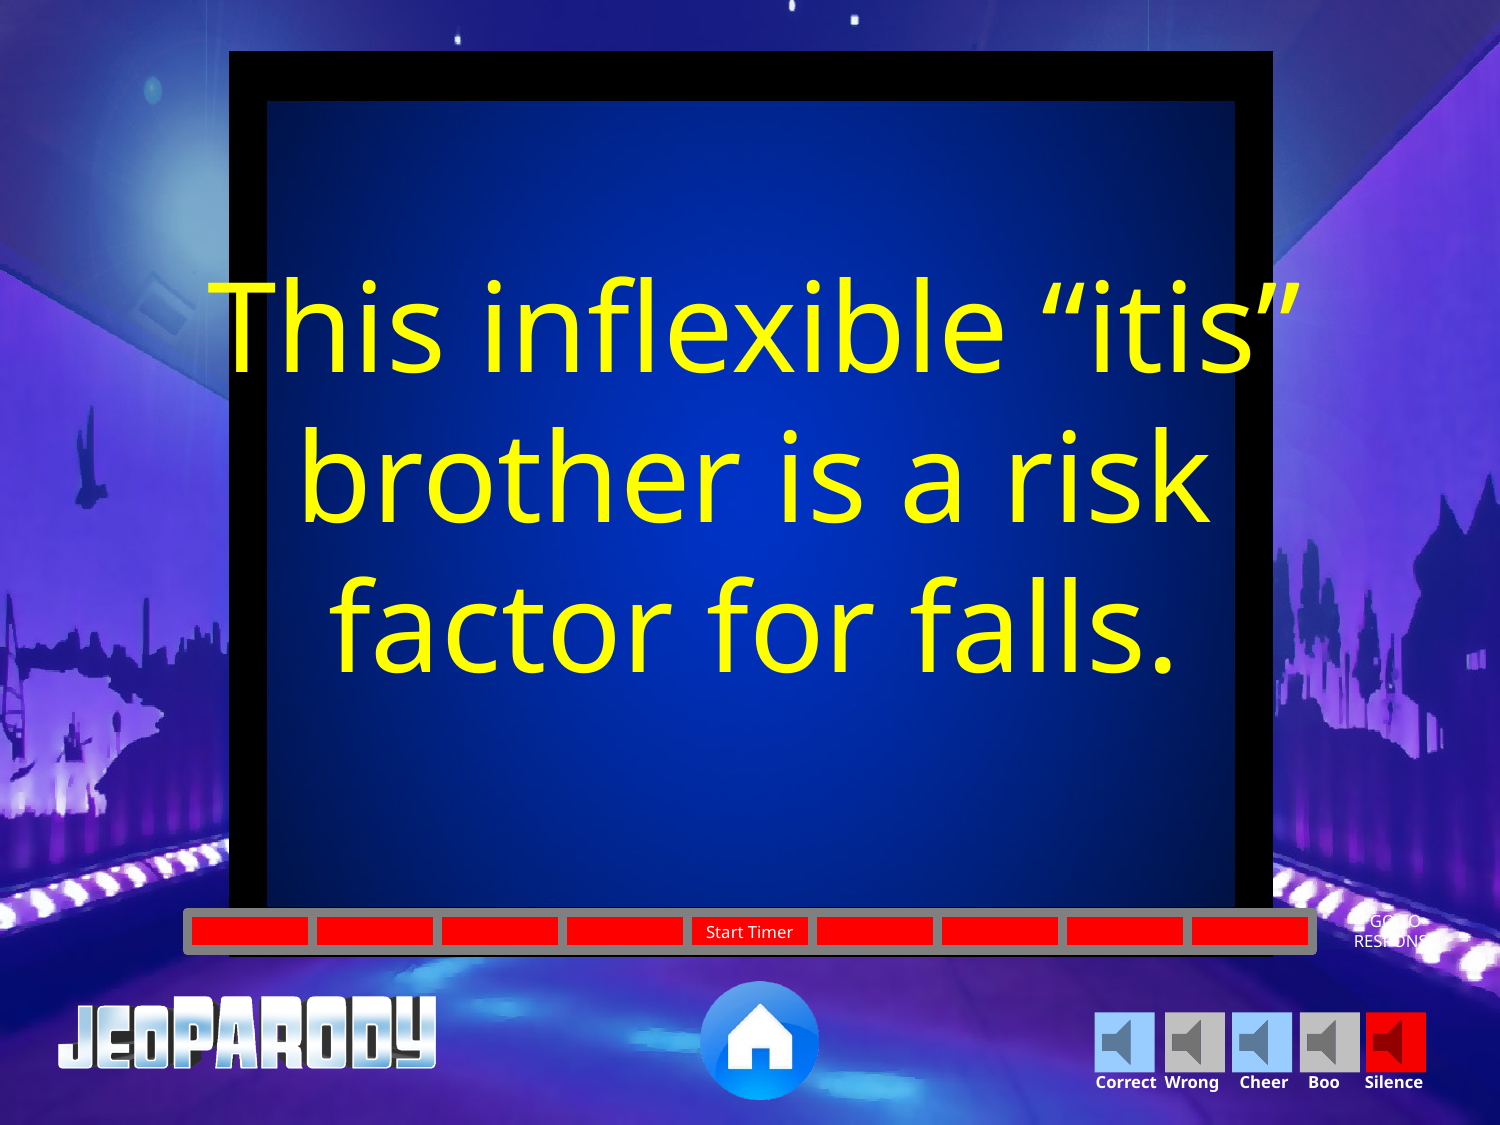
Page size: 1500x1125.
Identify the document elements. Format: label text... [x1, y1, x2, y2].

text_box This inflexible “itis” brother is a risk factor for falls. [133, 239, 1375, 705]
picture [0, 0, 1500, 1125]
